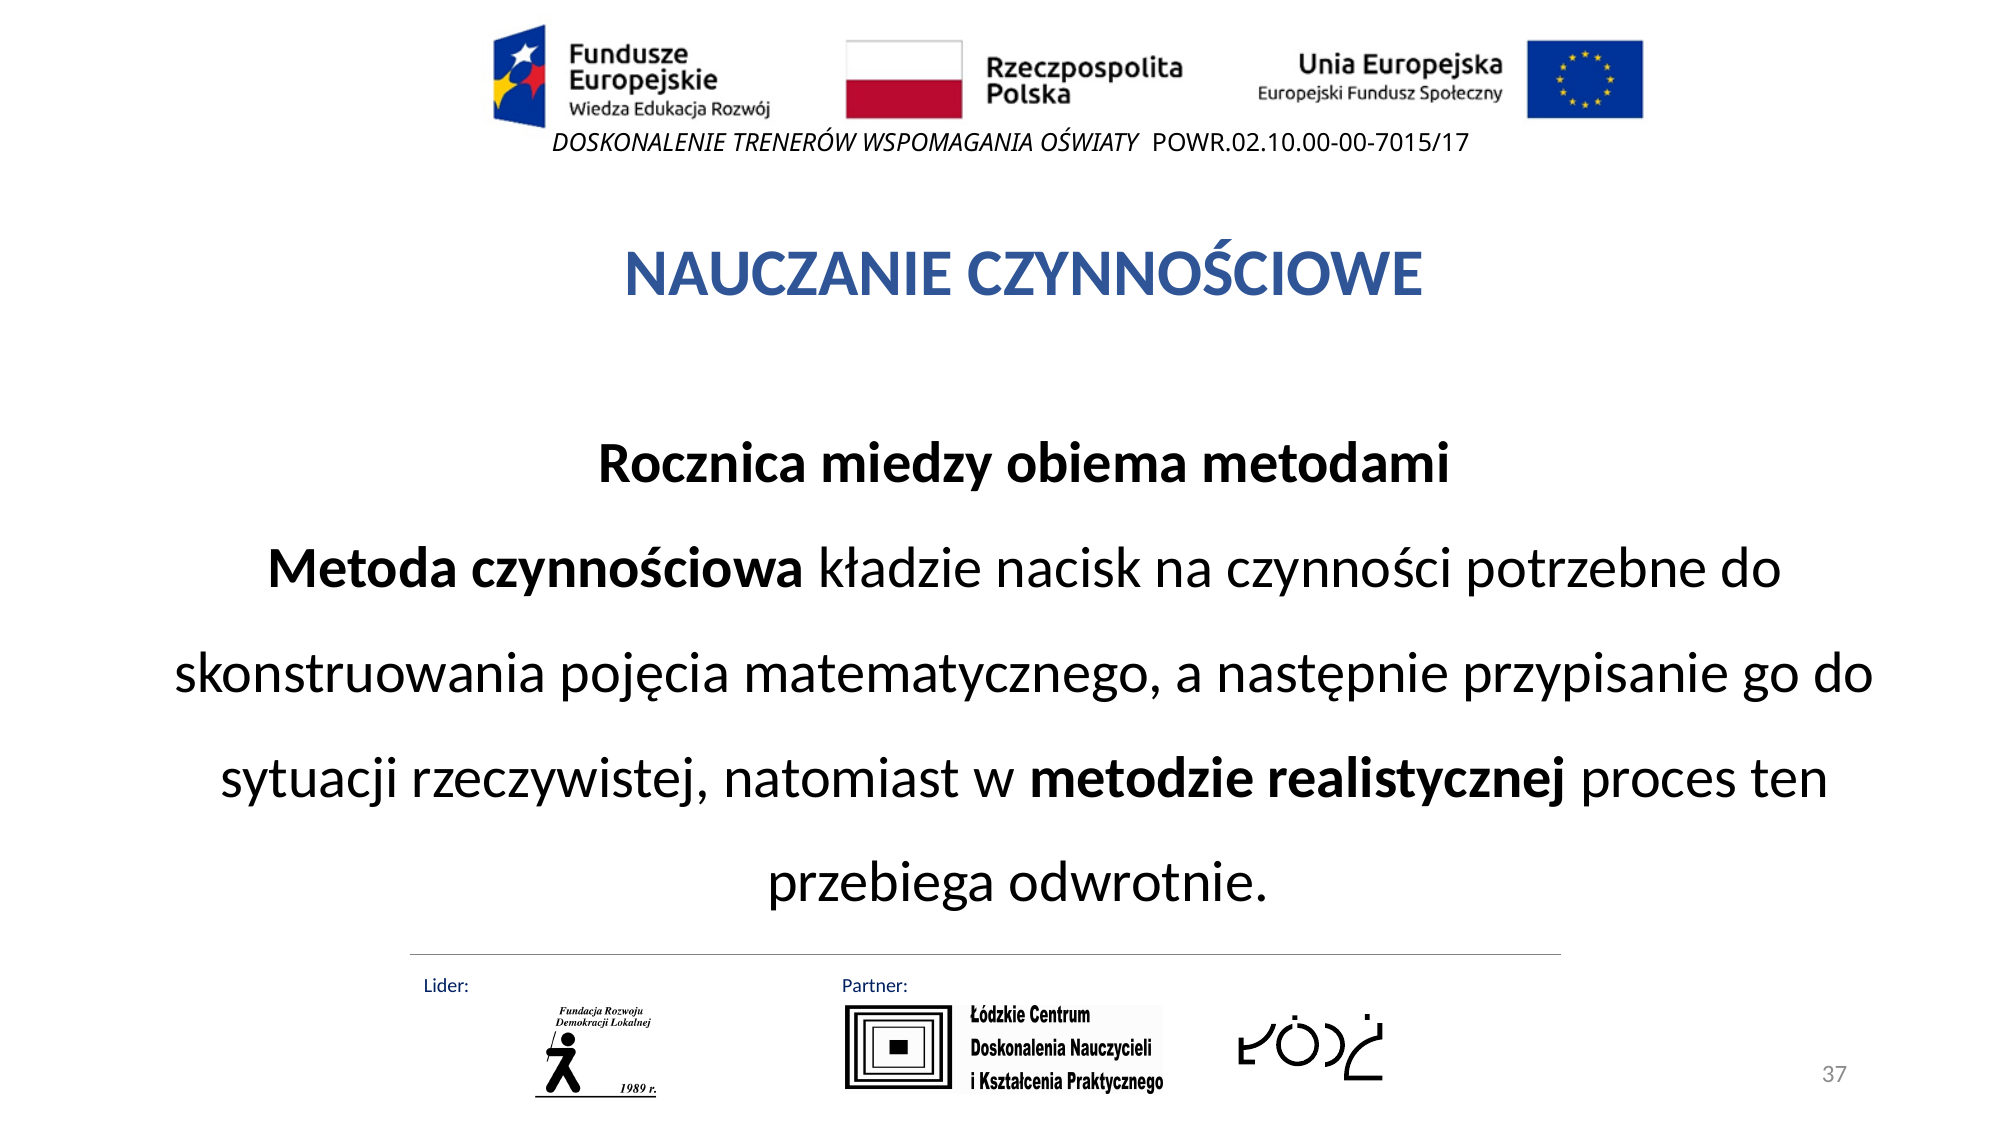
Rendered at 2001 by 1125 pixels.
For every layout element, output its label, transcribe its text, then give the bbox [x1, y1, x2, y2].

picture [468, 0, 1669, 154]
list NAUCZANIE CZYNNOŚCIOWE Rocznica miedzy obiema metodami Metoda czynnościowa kładzie nacisk na czynności potrzebne do skonstruowania pojęcia matematycznego, a następnie przypisanie go do sytuacji rzeczywistej, natomiast w metodzie realistycznej proces ten przebiega odwrotnie. [151, 230, 1899, 1056]
title DOSKONALENIE TRENERÓW WSPOMAGANIA OŚWIATY POWR.02.10.00-00-7015/17 [151, 0, 1871, 169]
slide_number 37 [1587, 1042, 1863, 1103]
picture [384, 953, 1587, 1125]
